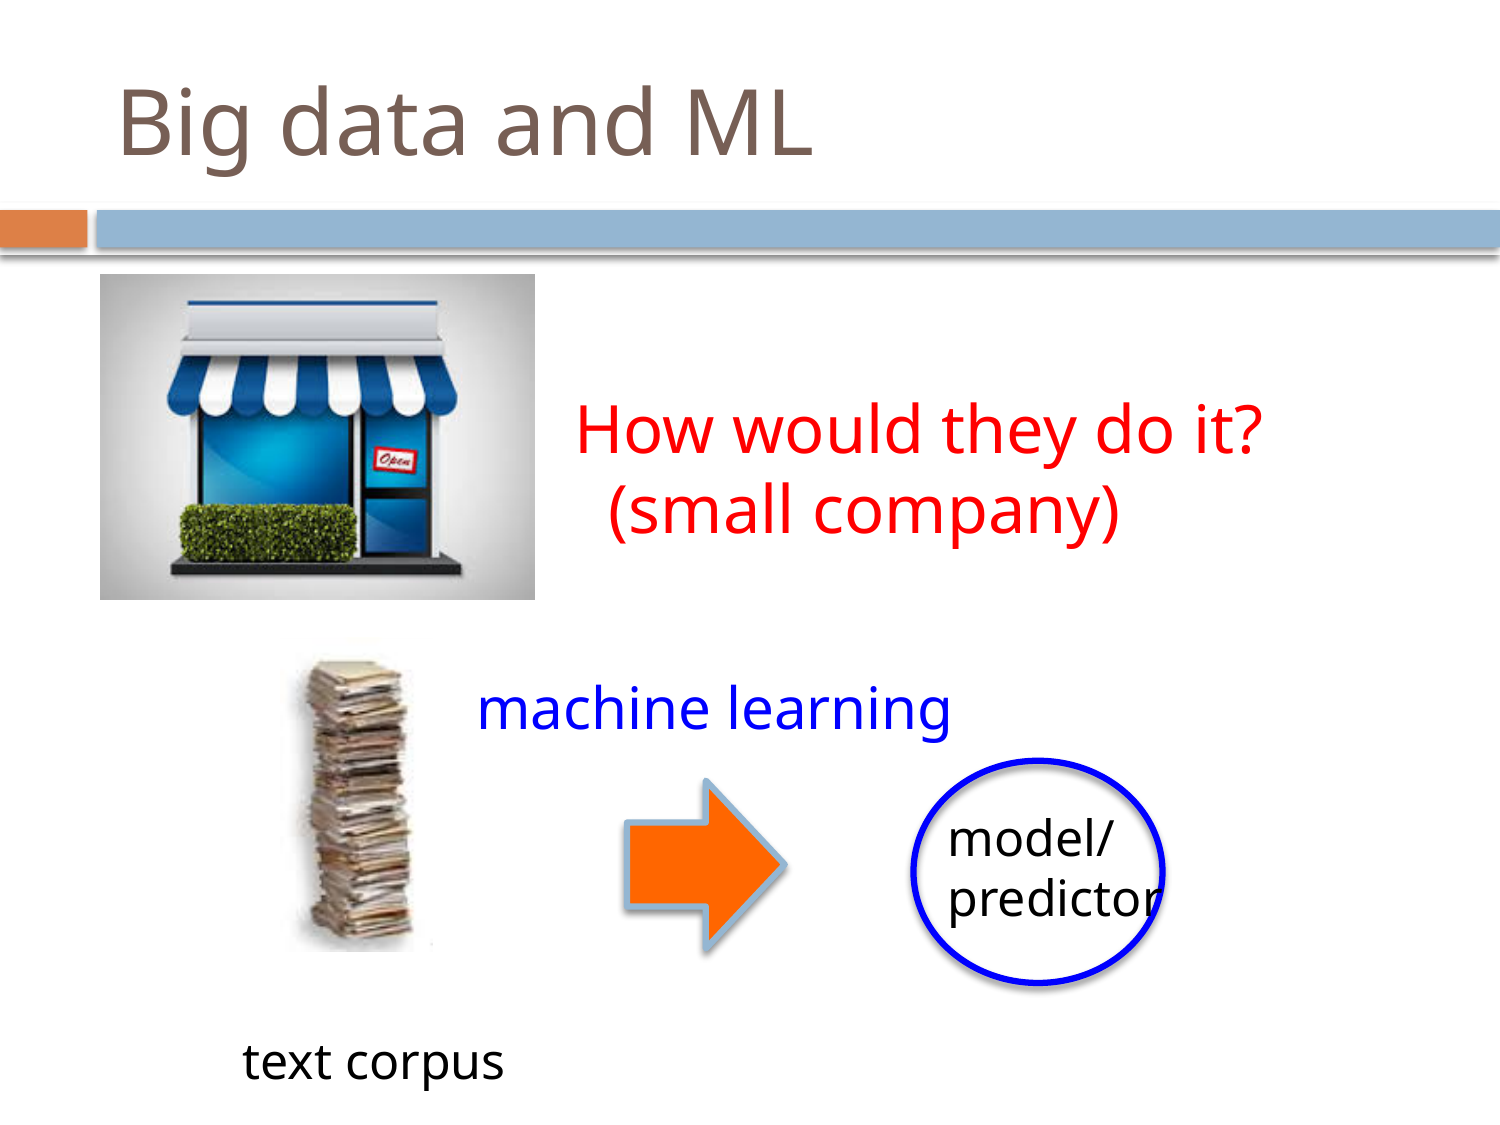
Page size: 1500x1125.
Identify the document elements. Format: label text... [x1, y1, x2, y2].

text_box How would they do it? (small company) [559, 379, 1279, 554]
picture [100, 274, 535, 601]
text_box model/ predictor [932, 799, 1178, 934]
text_box [626, 779, 786, 950]
text_box [912, 812, 932, 932]
picture [280, 637, 434, 953]
text_box text corpus [227, 1022, 521, 1097]
title Big data and ML [100, 37, 1438, 200]
text_box [933, 934, 1143, 984]
text_box [942, 759, 1134, 799]
text_box machine learning [461, 664, 969, 749]
